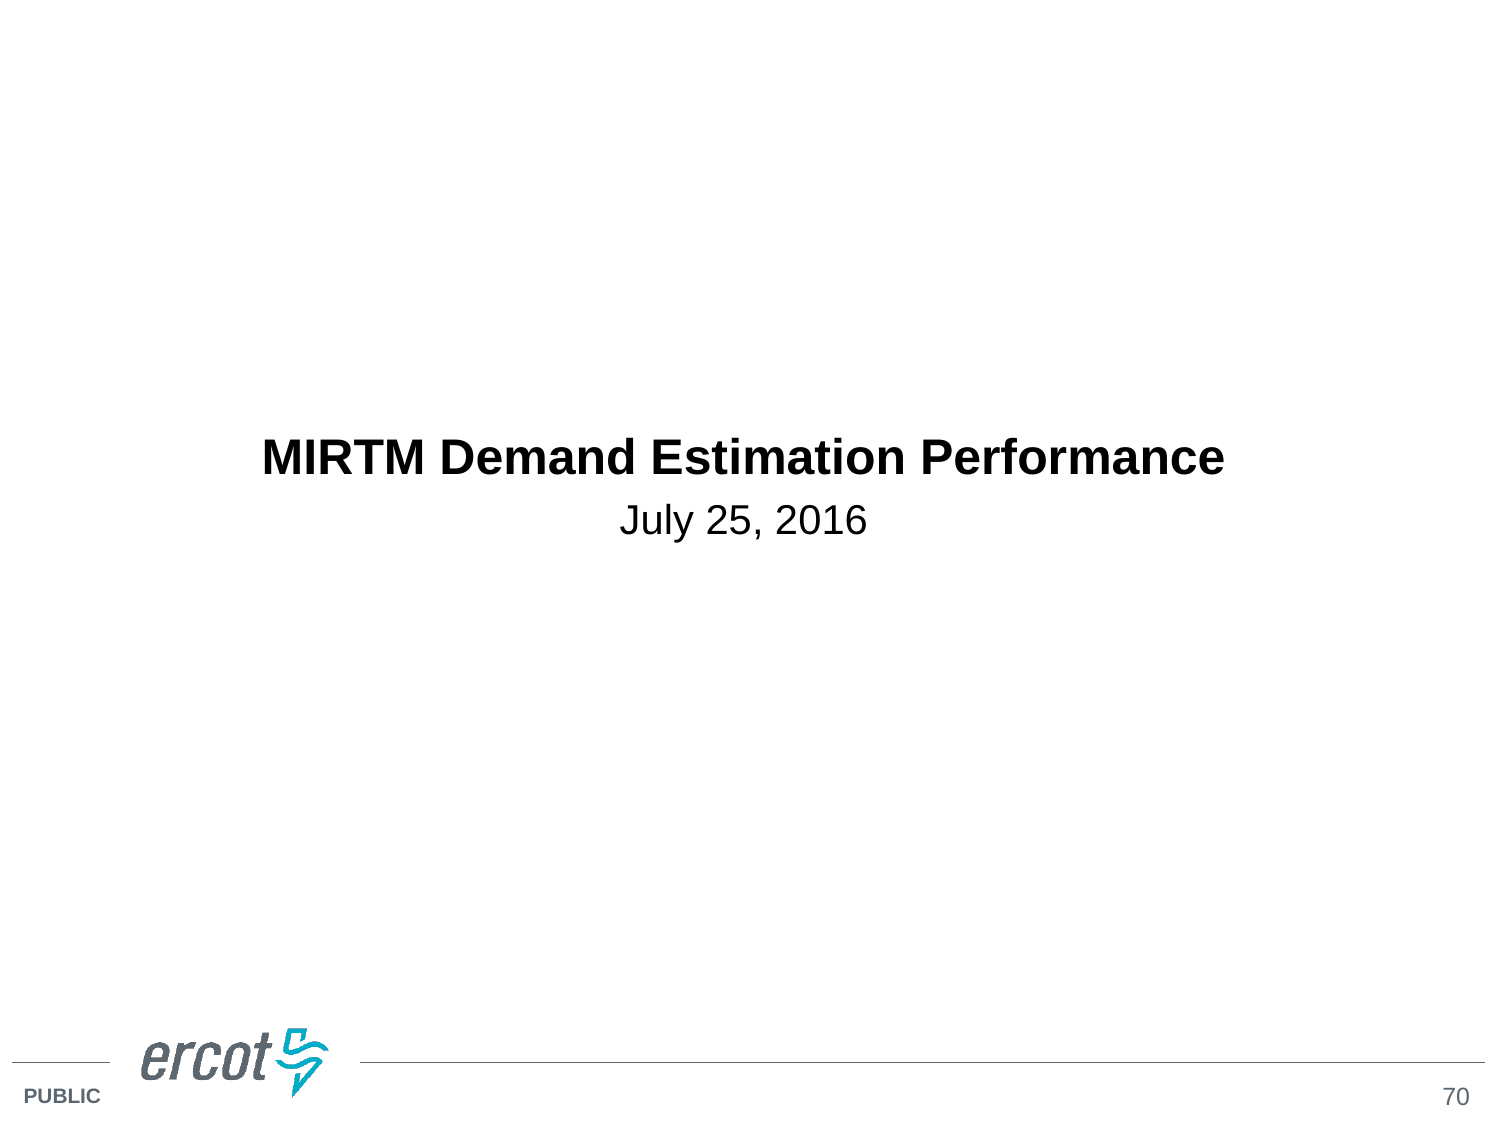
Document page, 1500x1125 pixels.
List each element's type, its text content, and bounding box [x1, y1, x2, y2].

list MIRTM Demand Estimation Performance July 25, 2016 [225, 137, 1263, 950]
picture [137, 1024, 332, 1100]
